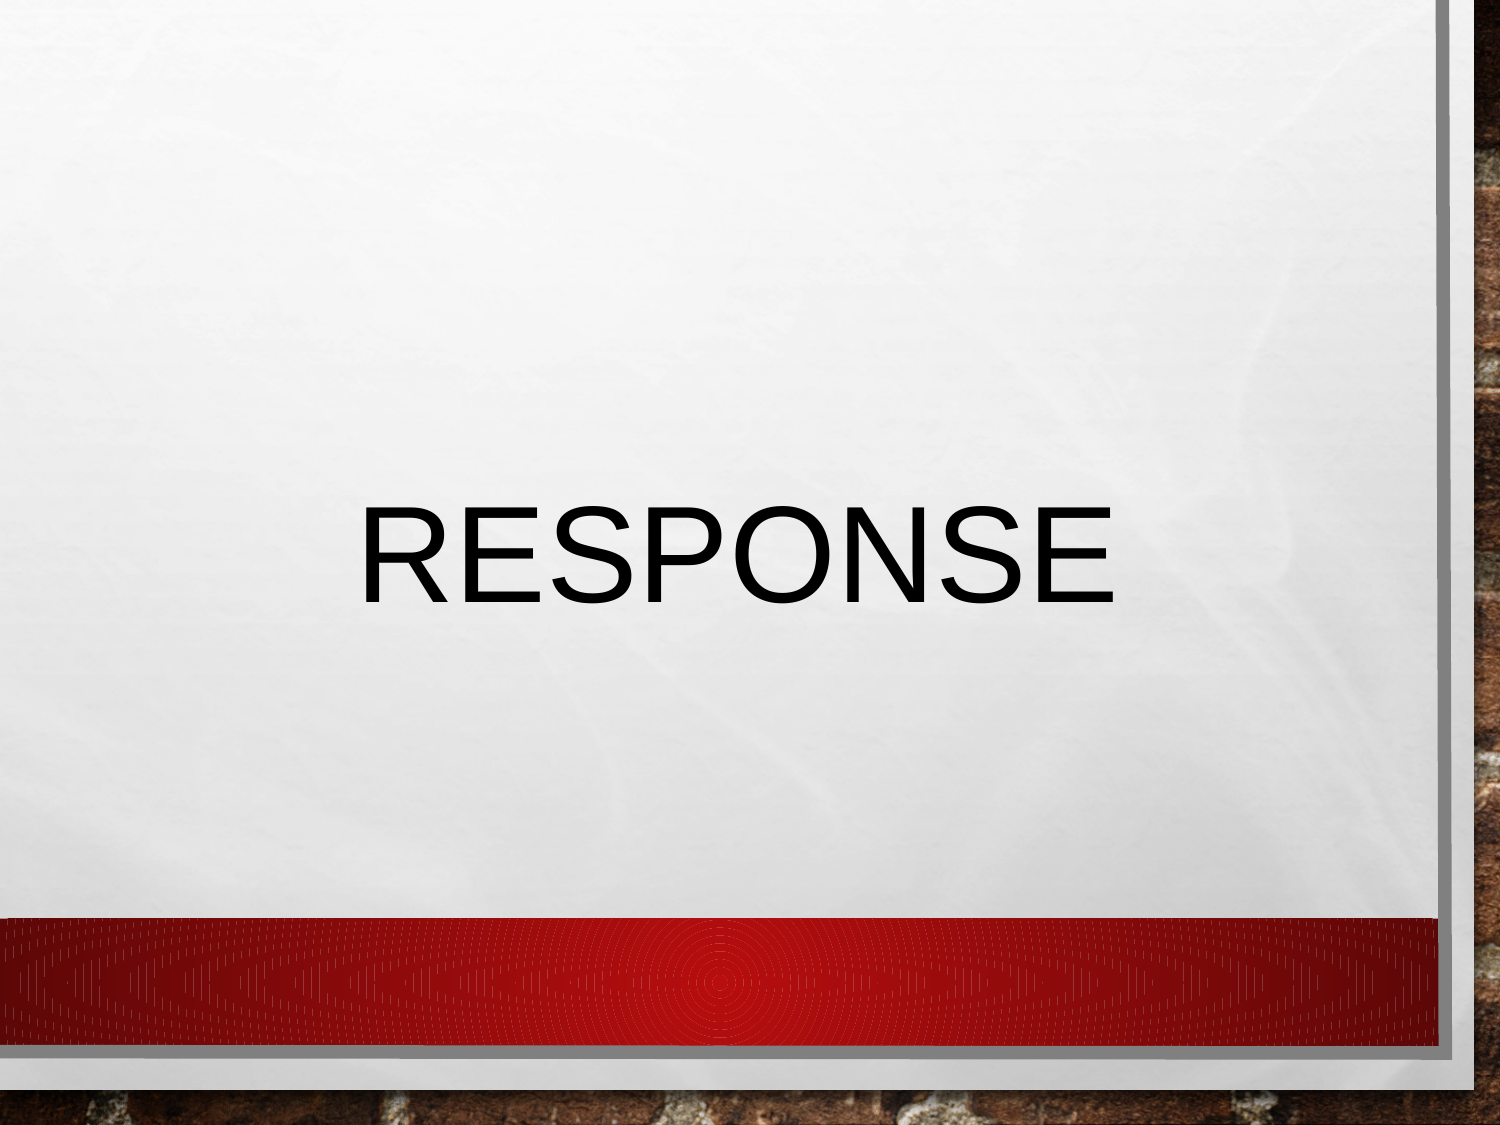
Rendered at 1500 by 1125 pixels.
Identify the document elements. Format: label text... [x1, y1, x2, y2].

list Response [99, 425, 1375, 623]
picture [0, 0, 1500, 1125]
